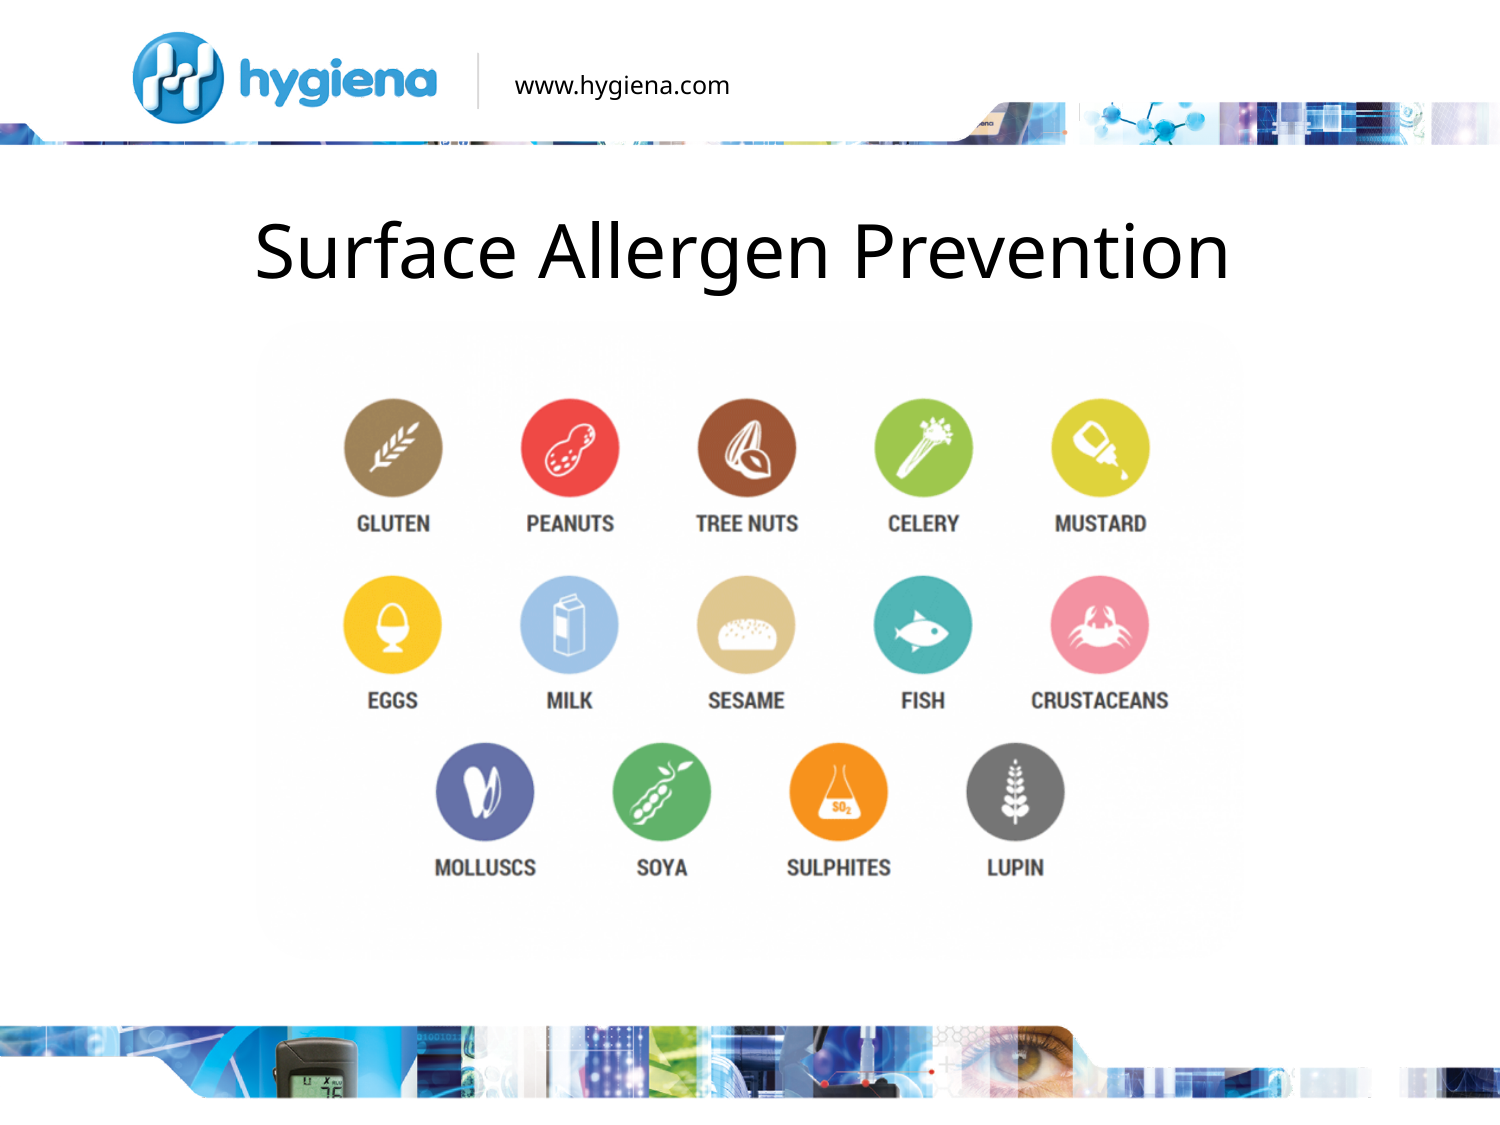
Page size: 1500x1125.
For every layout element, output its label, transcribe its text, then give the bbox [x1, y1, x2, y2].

title Surface Allergen Prevention [237, 174, 1250, 322]
picture [0, 0, 1500, 163]
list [256, 321, 1244, 960]
picture [0, 1024, 1500, 1100]
